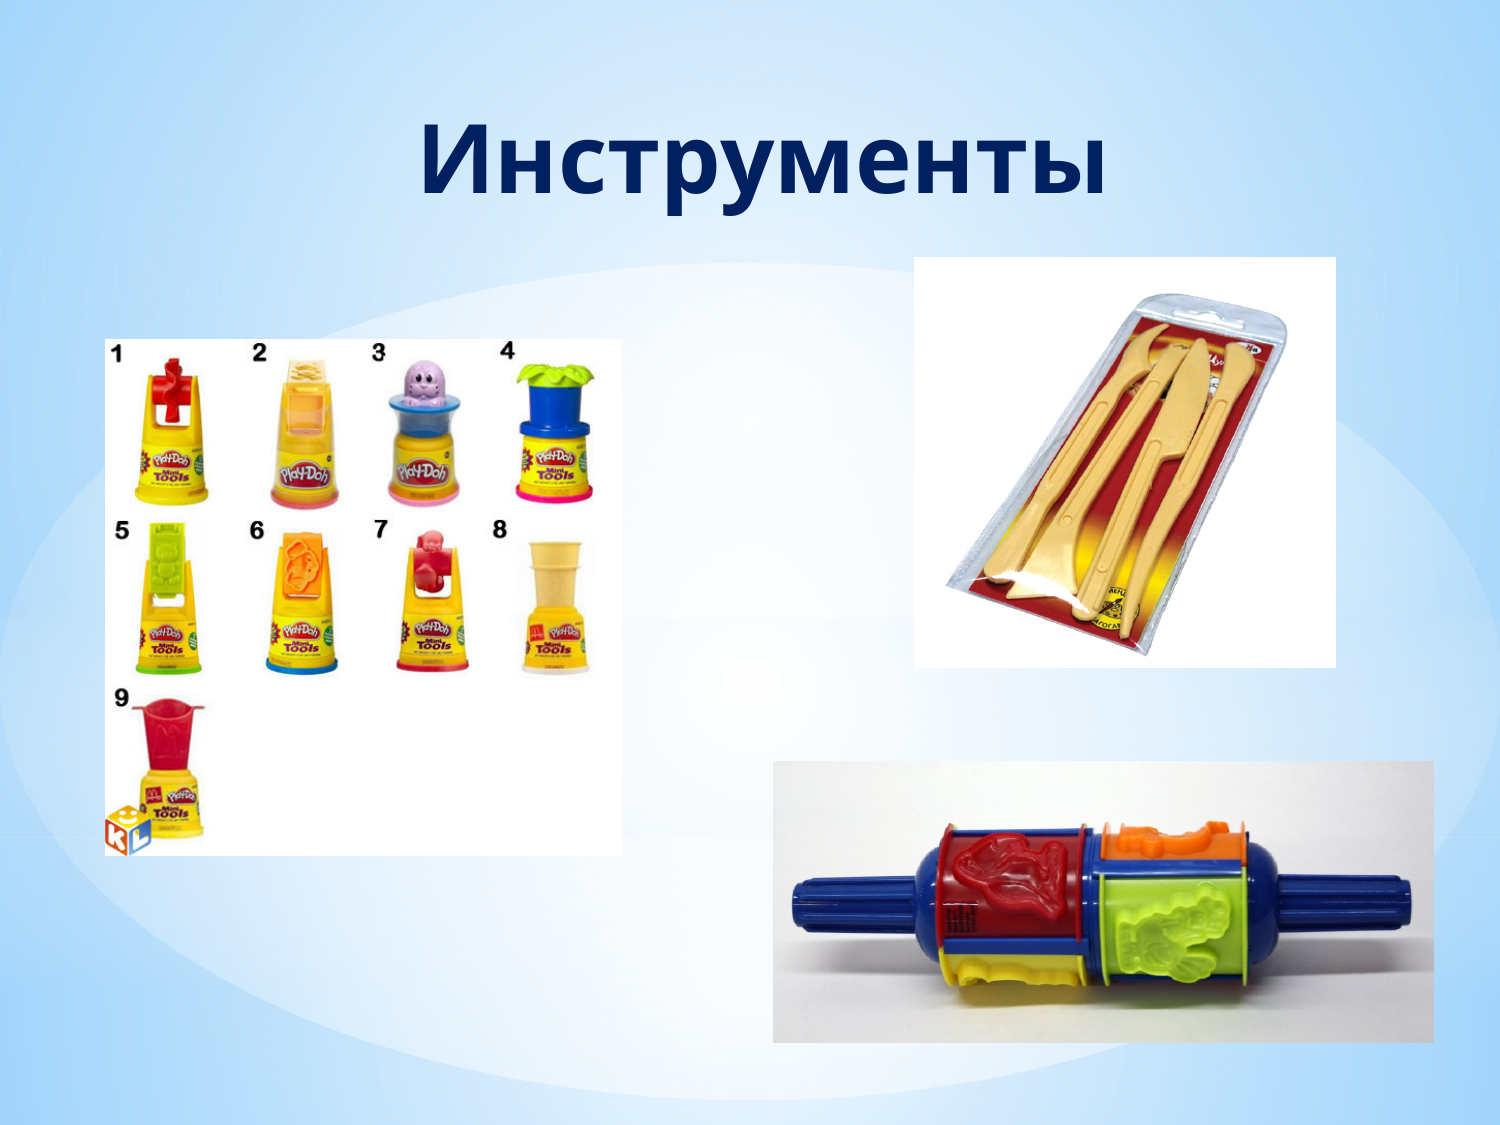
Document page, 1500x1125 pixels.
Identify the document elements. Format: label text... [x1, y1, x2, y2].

picture [913, 257, 1337, 669]
title Инструменты [56, 90, 1125, 278]
picture [773, 761, 1434, 1044]
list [105, 339, 622, 856]
